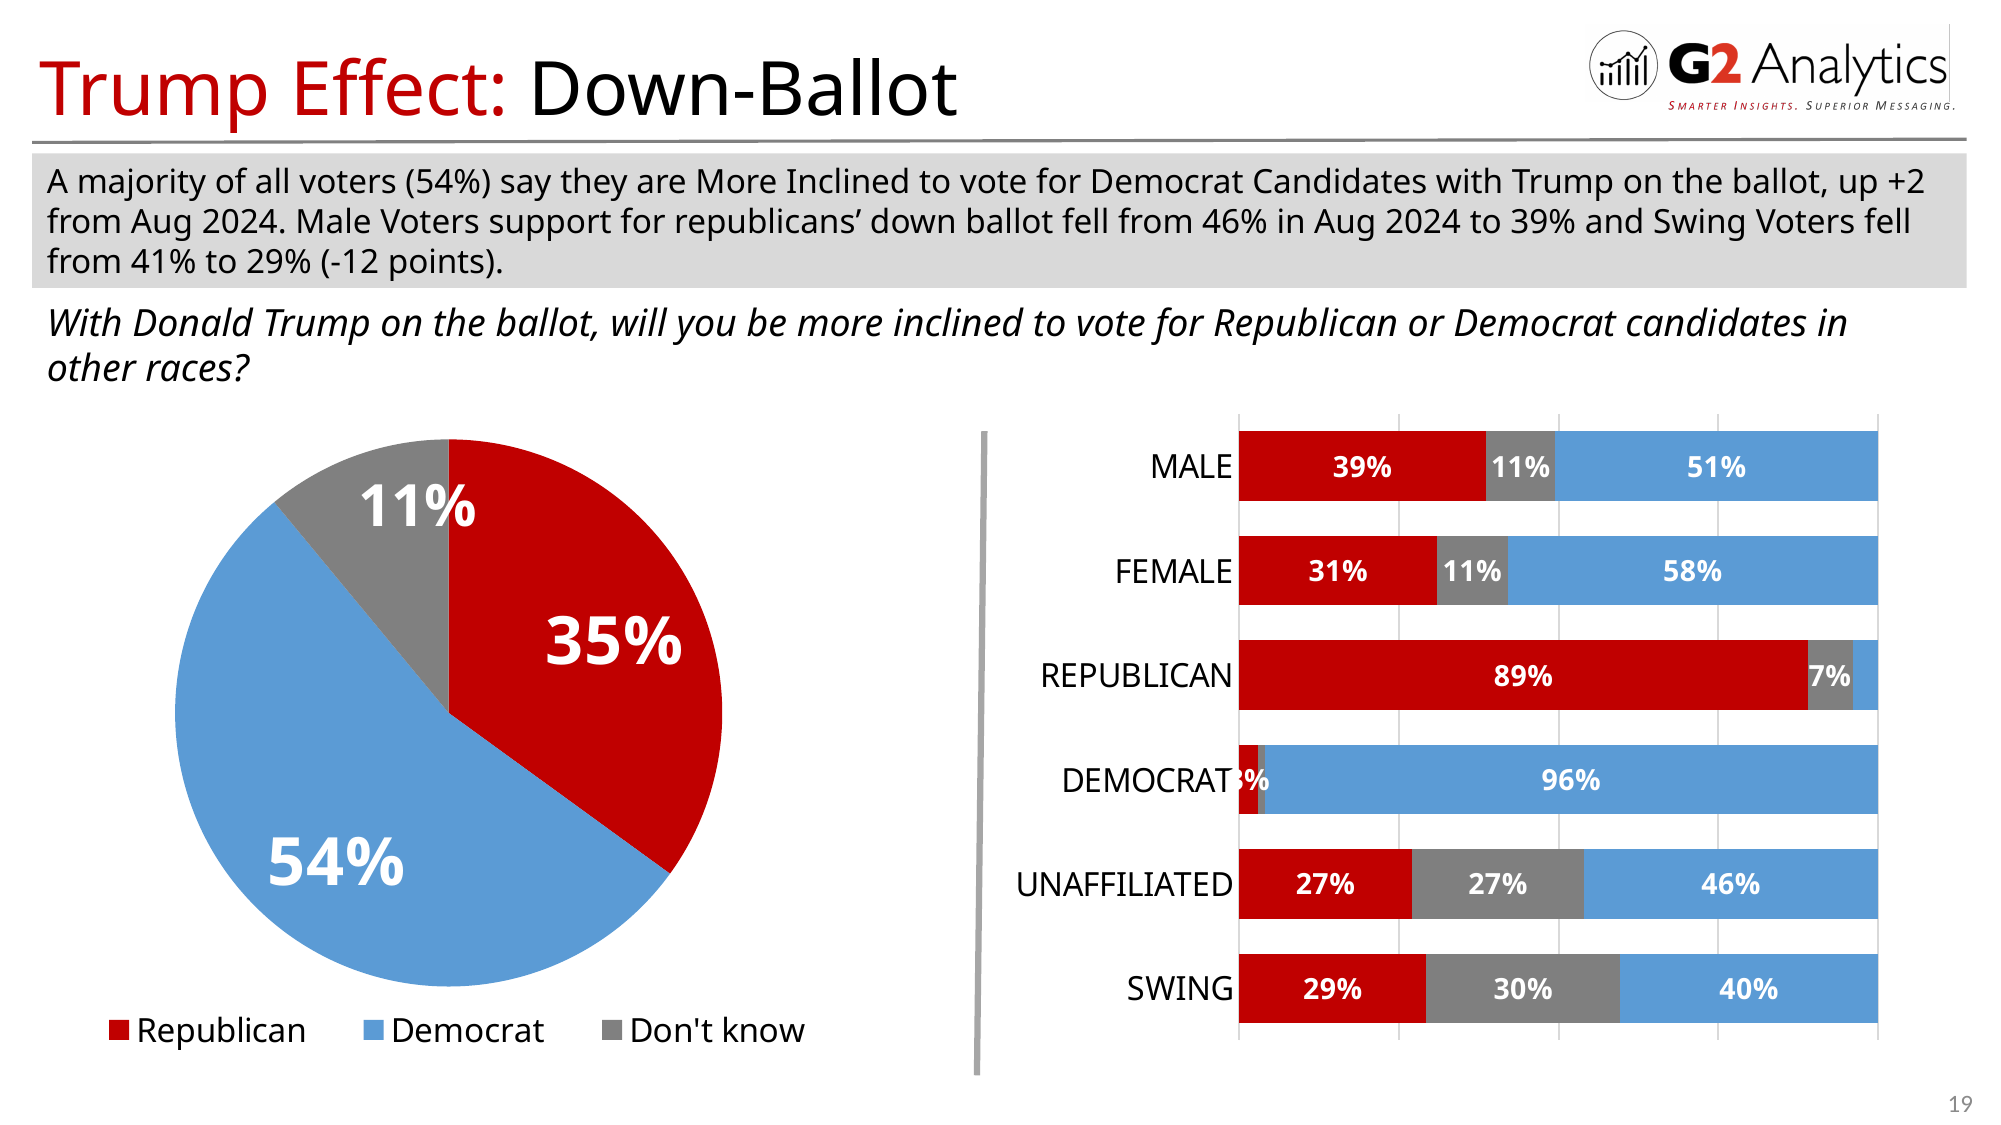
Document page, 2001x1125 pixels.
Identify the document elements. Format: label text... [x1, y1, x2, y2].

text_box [32, 139, 1967, 143]
text_box A majority of all voters (54%) say they are More Inclined to vote for Democrat Candidates with Trump on the ballot, up +2 from Aug 2024. Male Voters support for republicans’ down ballot fell from 46% in Aug 2024 to 39% and Swing Voters fell from 41% to 29% (-12 points). [32, 153, 1967, 288]
picture [1585, 24, 1981, 121]
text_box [976, 431, 985, 1076]
slide_number 19 [1538, 1072, 1989, 1125]
chart [63, 434, 852, 1092]
text_box With Donald Trump on the ballot, will you be more inclined to vote for Republican or Democrat candidates in other races? [32, 291, 1935, 396]
text_box Trump Effect: Down-Ballot [24, 33, 1586, 138]
chart [1015, 385, 1880, 1070]
